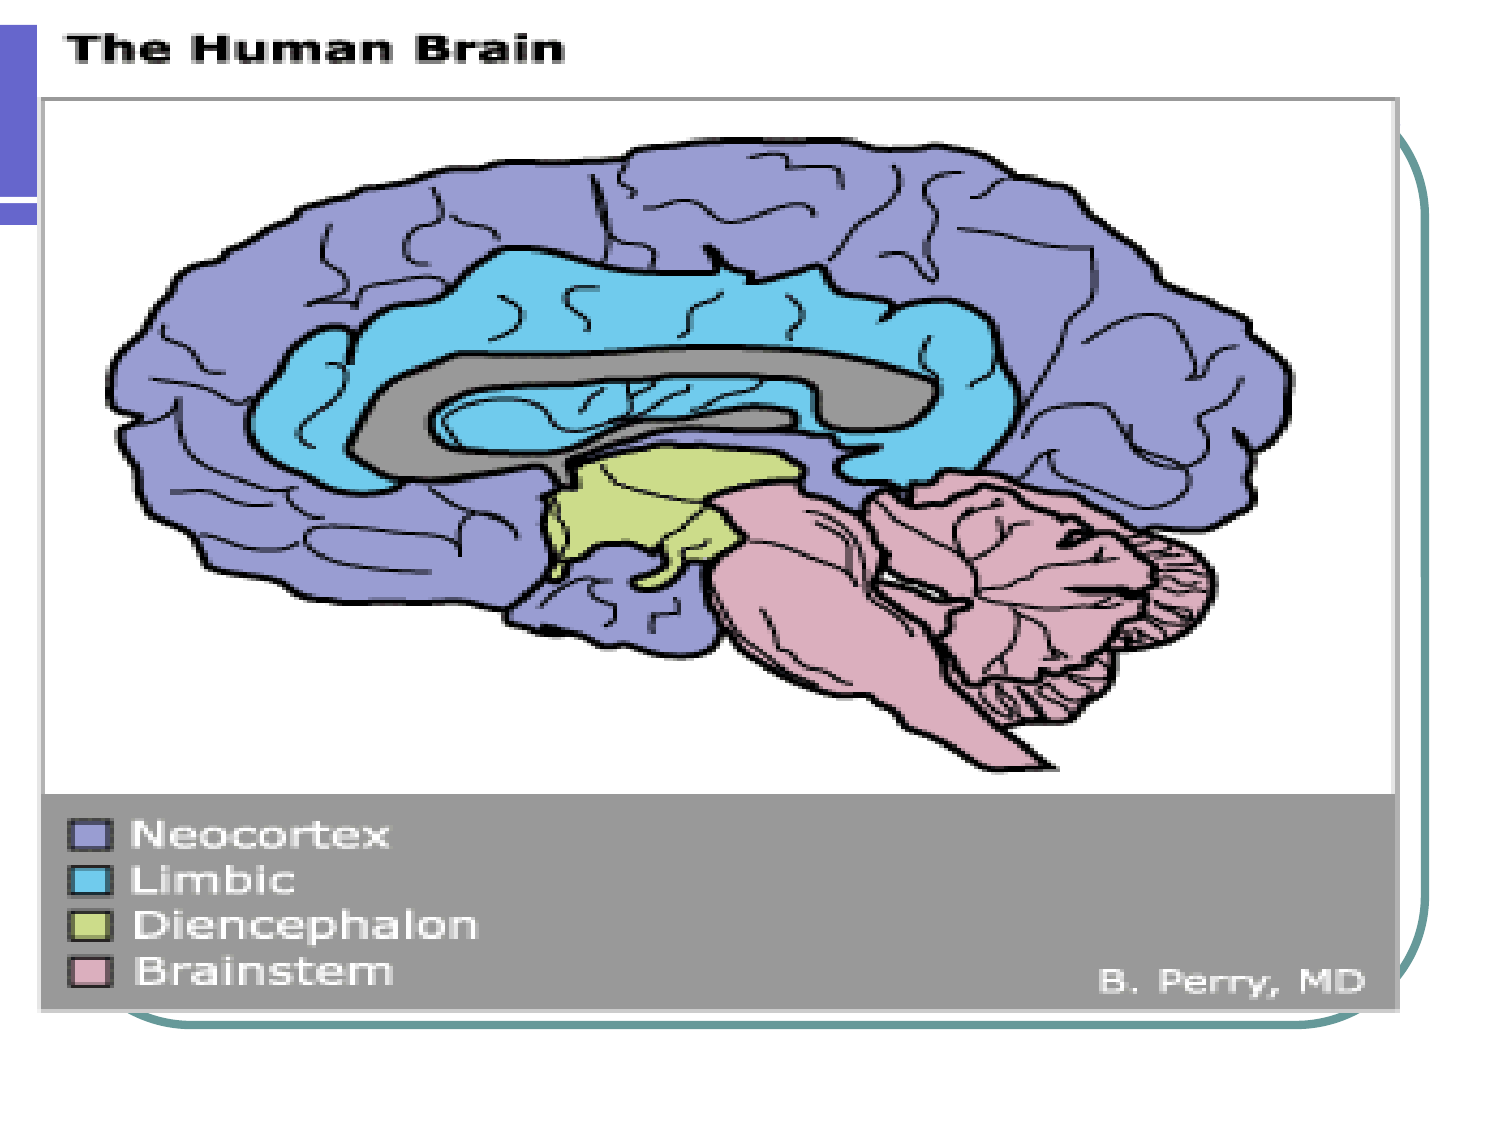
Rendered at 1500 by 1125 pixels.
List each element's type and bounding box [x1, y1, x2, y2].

picture [37, 24, 1401, 1013]
